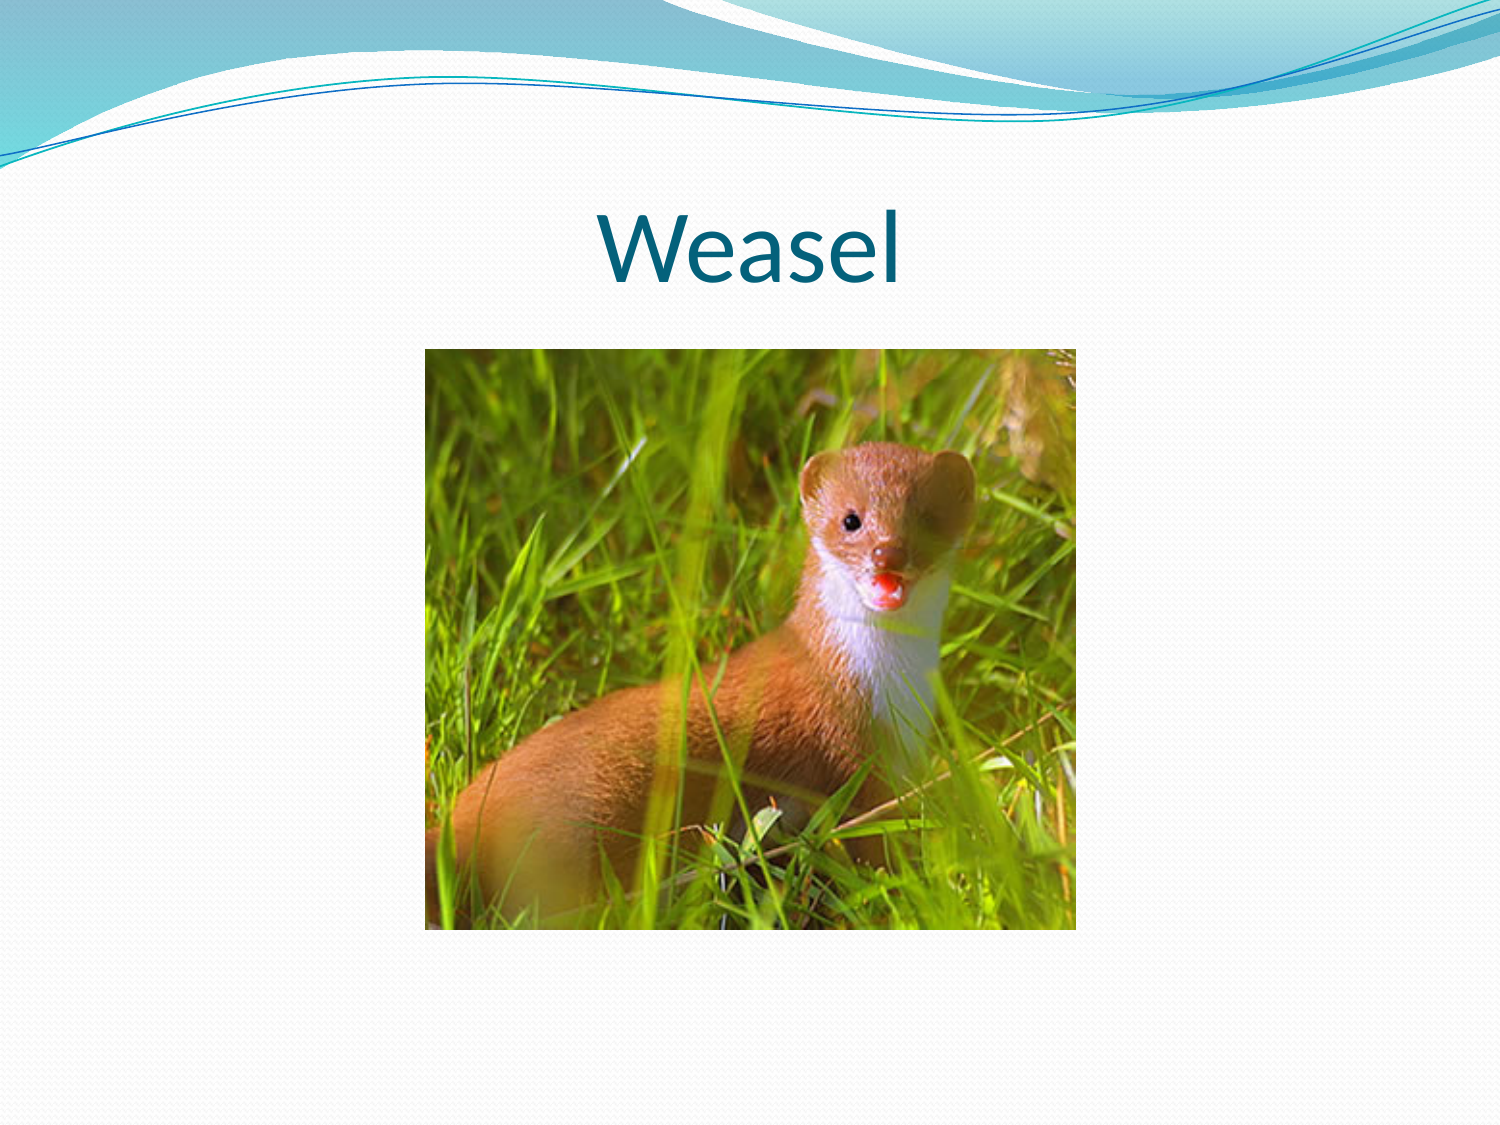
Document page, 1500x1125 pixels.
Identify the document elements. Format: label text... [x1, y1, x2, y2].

title Weasel [74, 115, 1426, 304]
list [424, 349, 1077, 930]
